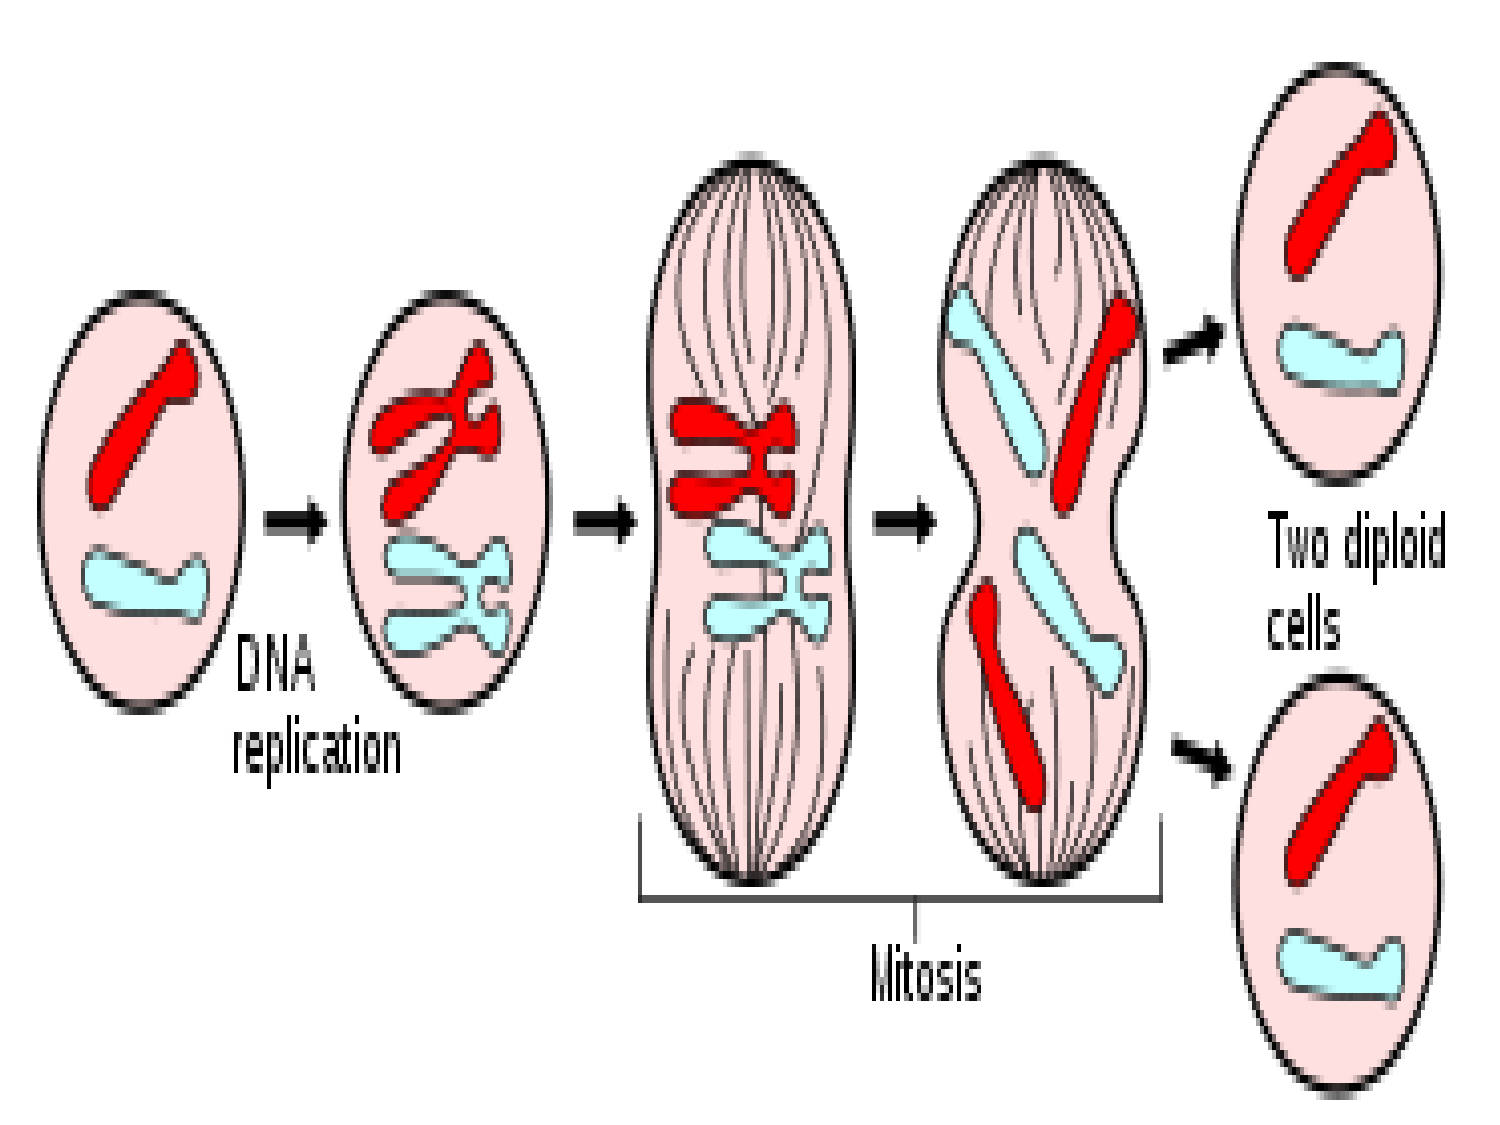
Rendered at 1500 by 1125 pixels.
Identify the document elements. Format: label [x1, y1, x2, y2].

picture [37, 62, 1451, 1101]
